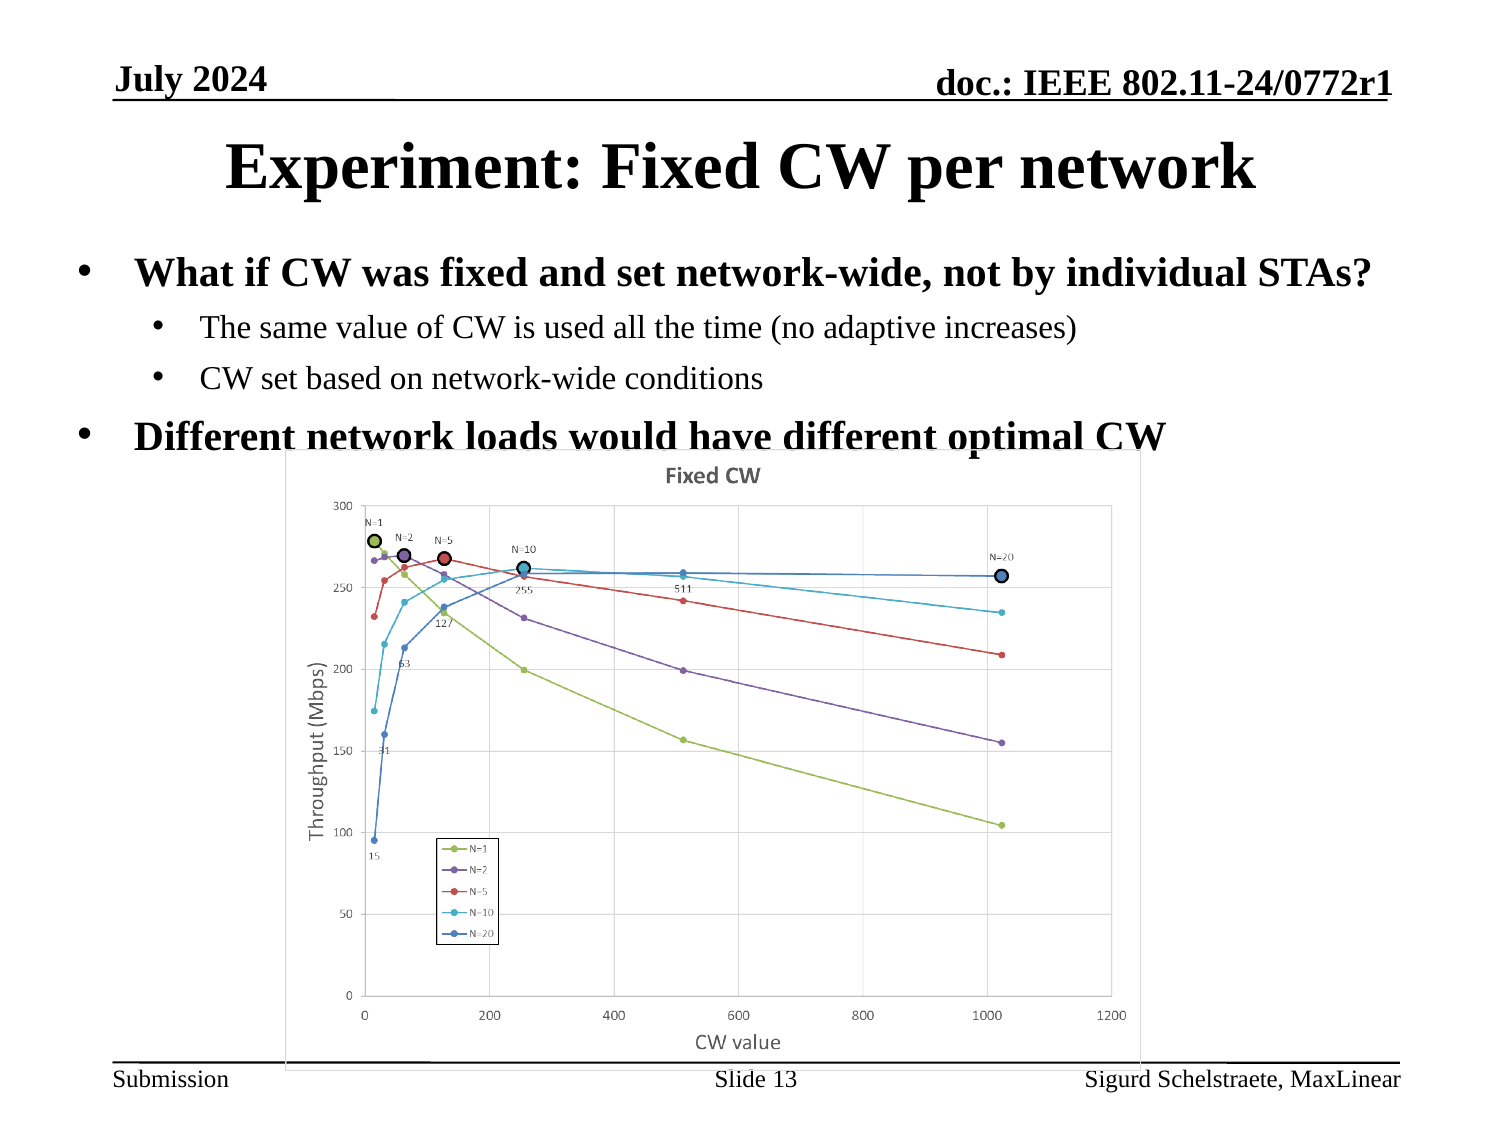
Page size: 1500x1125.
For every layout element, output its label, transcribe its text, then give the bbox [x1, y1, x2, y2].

list What if CW was fixed and set network-wide, not by individual STAs? The same value of CW is used all the time (no adaptive increases) CW set based on network-wide conditions Different network loads would have different optimal CW [62, 237, 1463, 913]
picture [285, 449, 1141, 1071]
slide_number Slide 13 [712, 1080, 800, 1123]
footer Sigurd Schelstraete, MaxLinear [878, 1061, 1402, 1093]
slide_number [114, 54, 423, 100]
title Experiment: Fixed CW per network [112, 112, 1388, 212]
